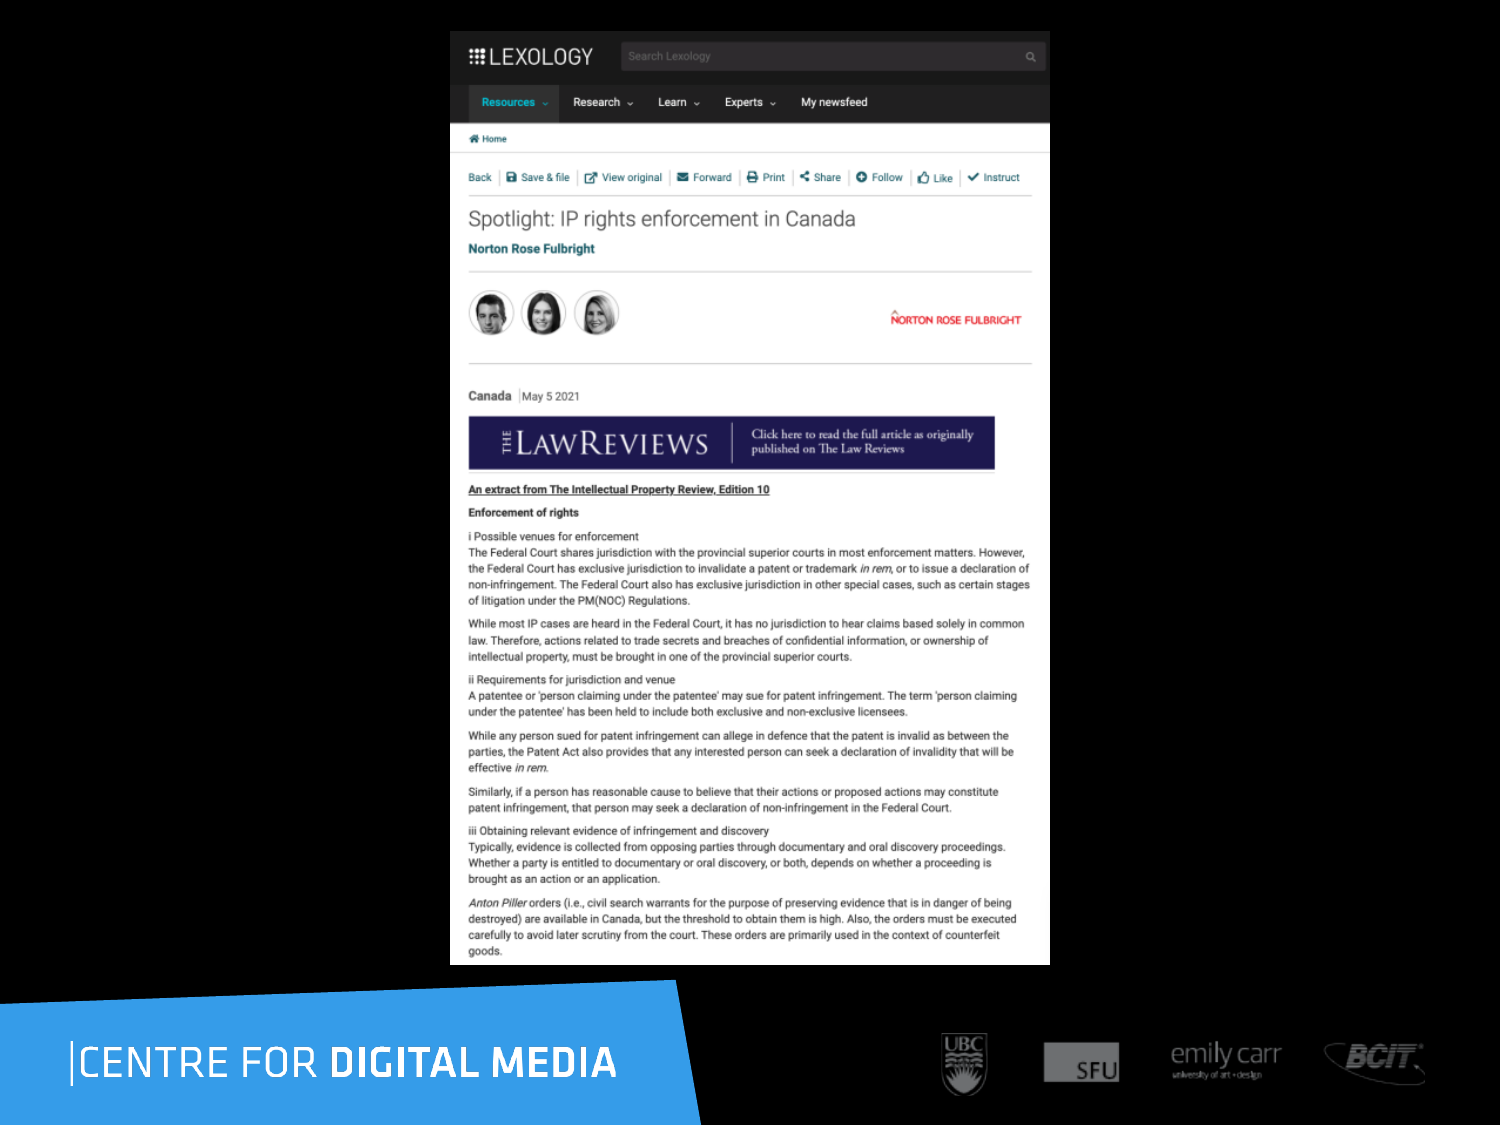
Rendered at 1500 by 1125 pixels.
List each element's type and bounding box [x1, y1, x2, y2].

picture [450, 31, 1050, 965]
